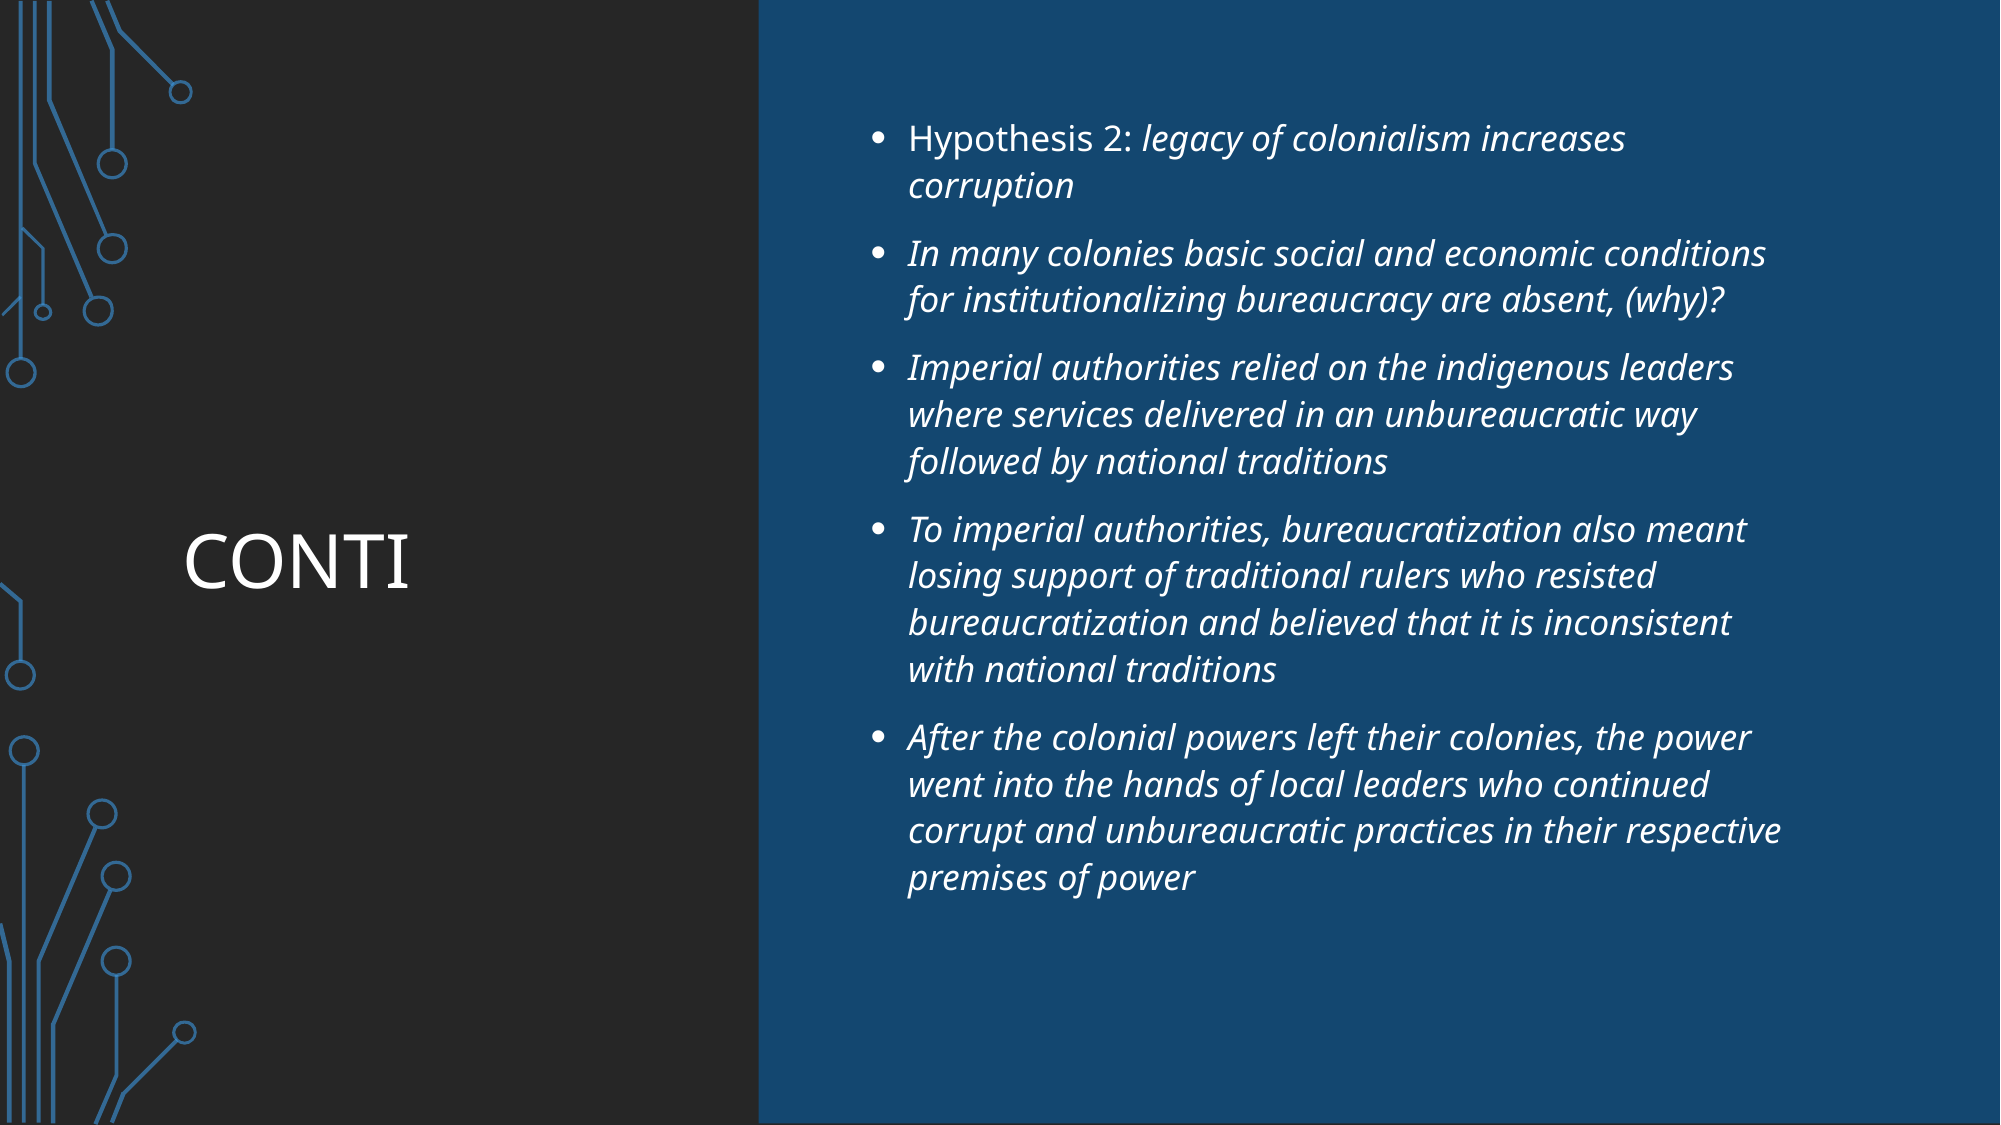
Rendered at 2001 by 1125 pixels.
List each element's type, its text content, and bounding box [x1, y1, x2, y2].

title conti [199, 179, 670, 950]
text_box [758, 0, 2000, 1124]
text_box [0, 0, 199, 1125]
text_box [199, 0, 2000, 1125]
list Hypothesis 2: legacy of colonialism increases corruption In many colonies basic social and economic conditions for institutionalizing bureaucracy are absent, (why)? Imperial authorities relied on the indigenous leaders where services delivered in an unbureaucratic way followed by national traditions To imperial authorities, bureaucratization also meant losing support of traditional rulers who resisted bureaucratization and believed that it is inconsistent with national traditions After the colonial powers left their colonies, the power went into the hands of local leaders who continued corrupt and unbureaucratic practices in their respective premises of power [855, 104, 1813, 1067]
